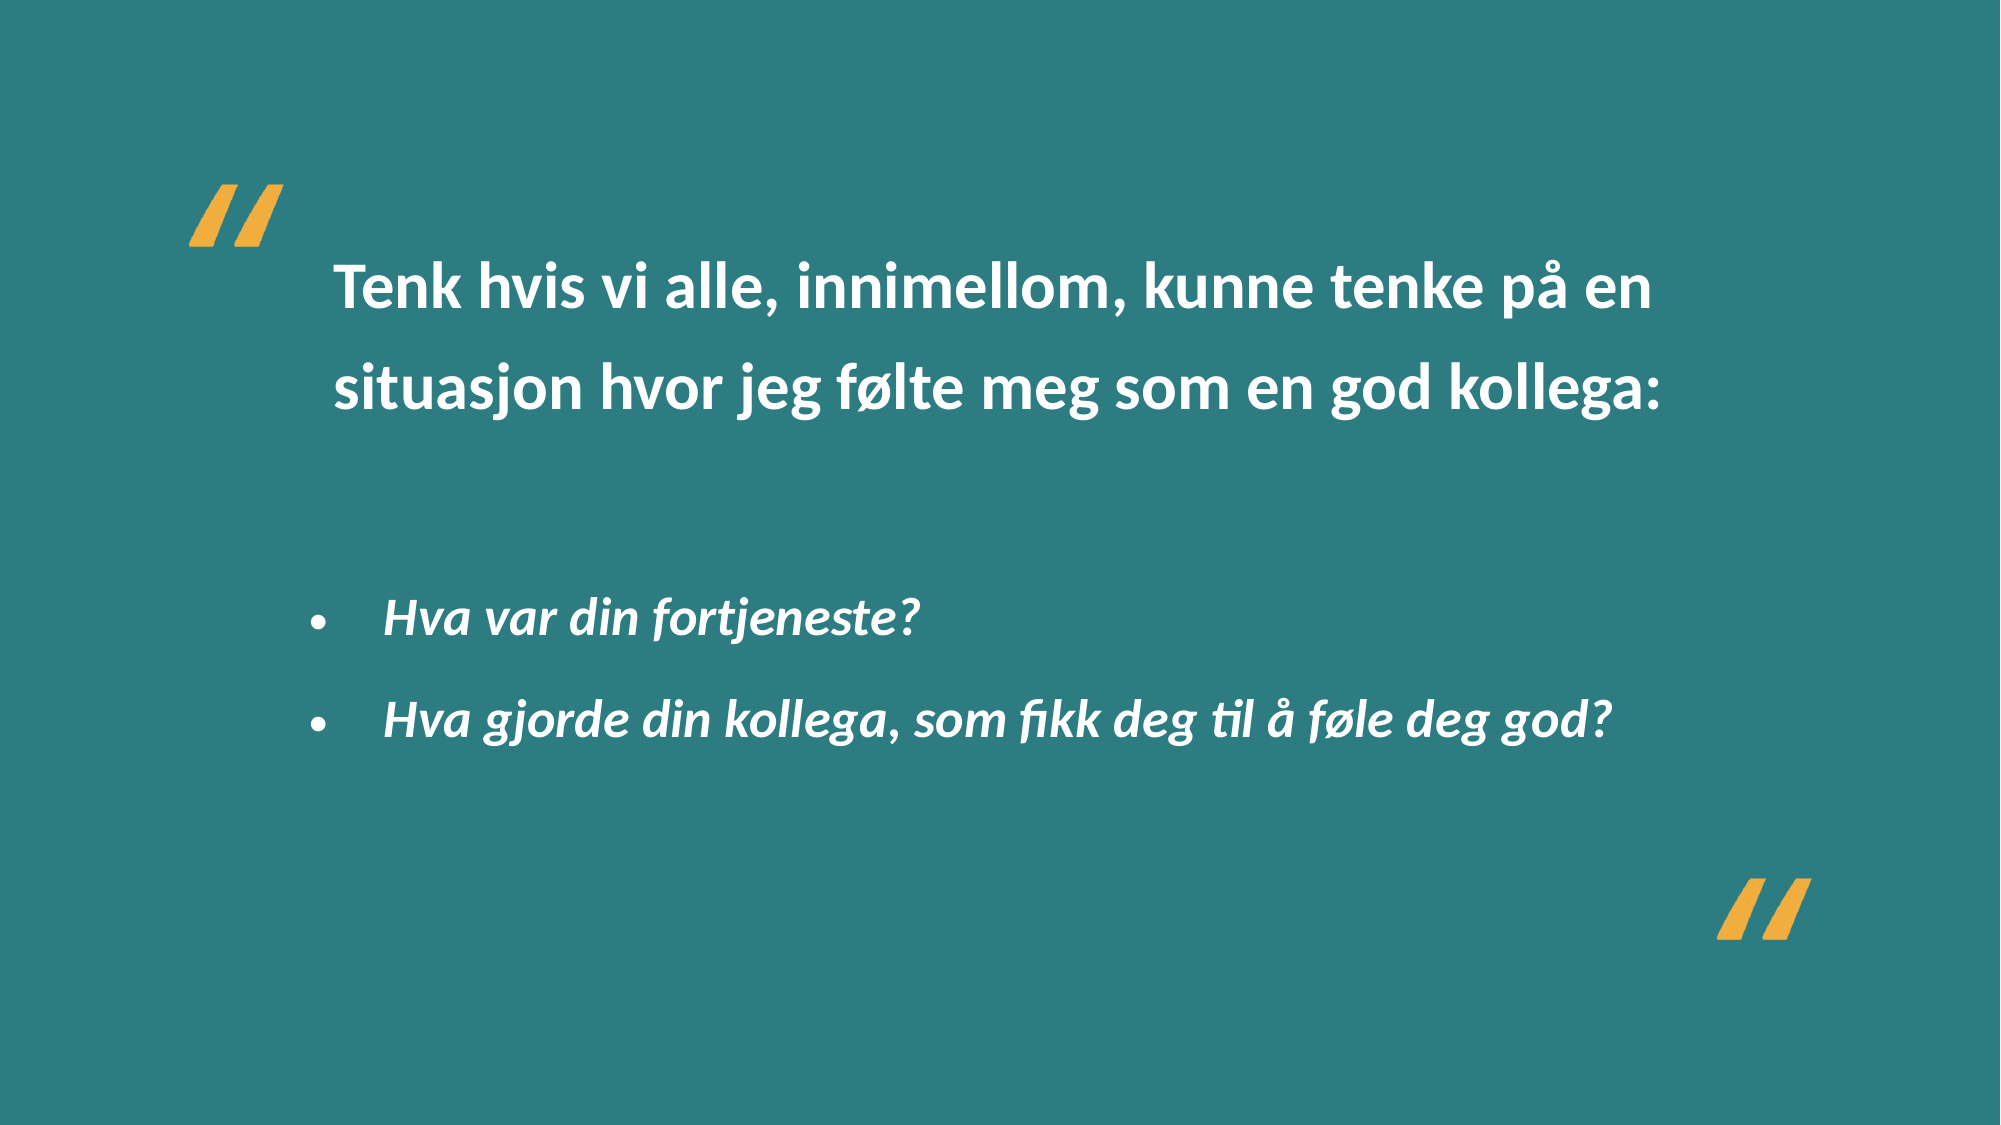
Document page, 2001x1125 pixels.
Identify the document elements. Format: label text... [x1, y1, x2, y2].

picture [188, 184, 284, 247]
list Tenk hvis vi alle, innimellom, kunne tenke på en situasjon hvor jeg følte meg som en god kollega: Hva var din fortjeneste? Hva gjorde din kollega, som fikk deg til å føle deg god? [293, 195, 1706, 903]
picture [1716, 878, 1812, 940]
